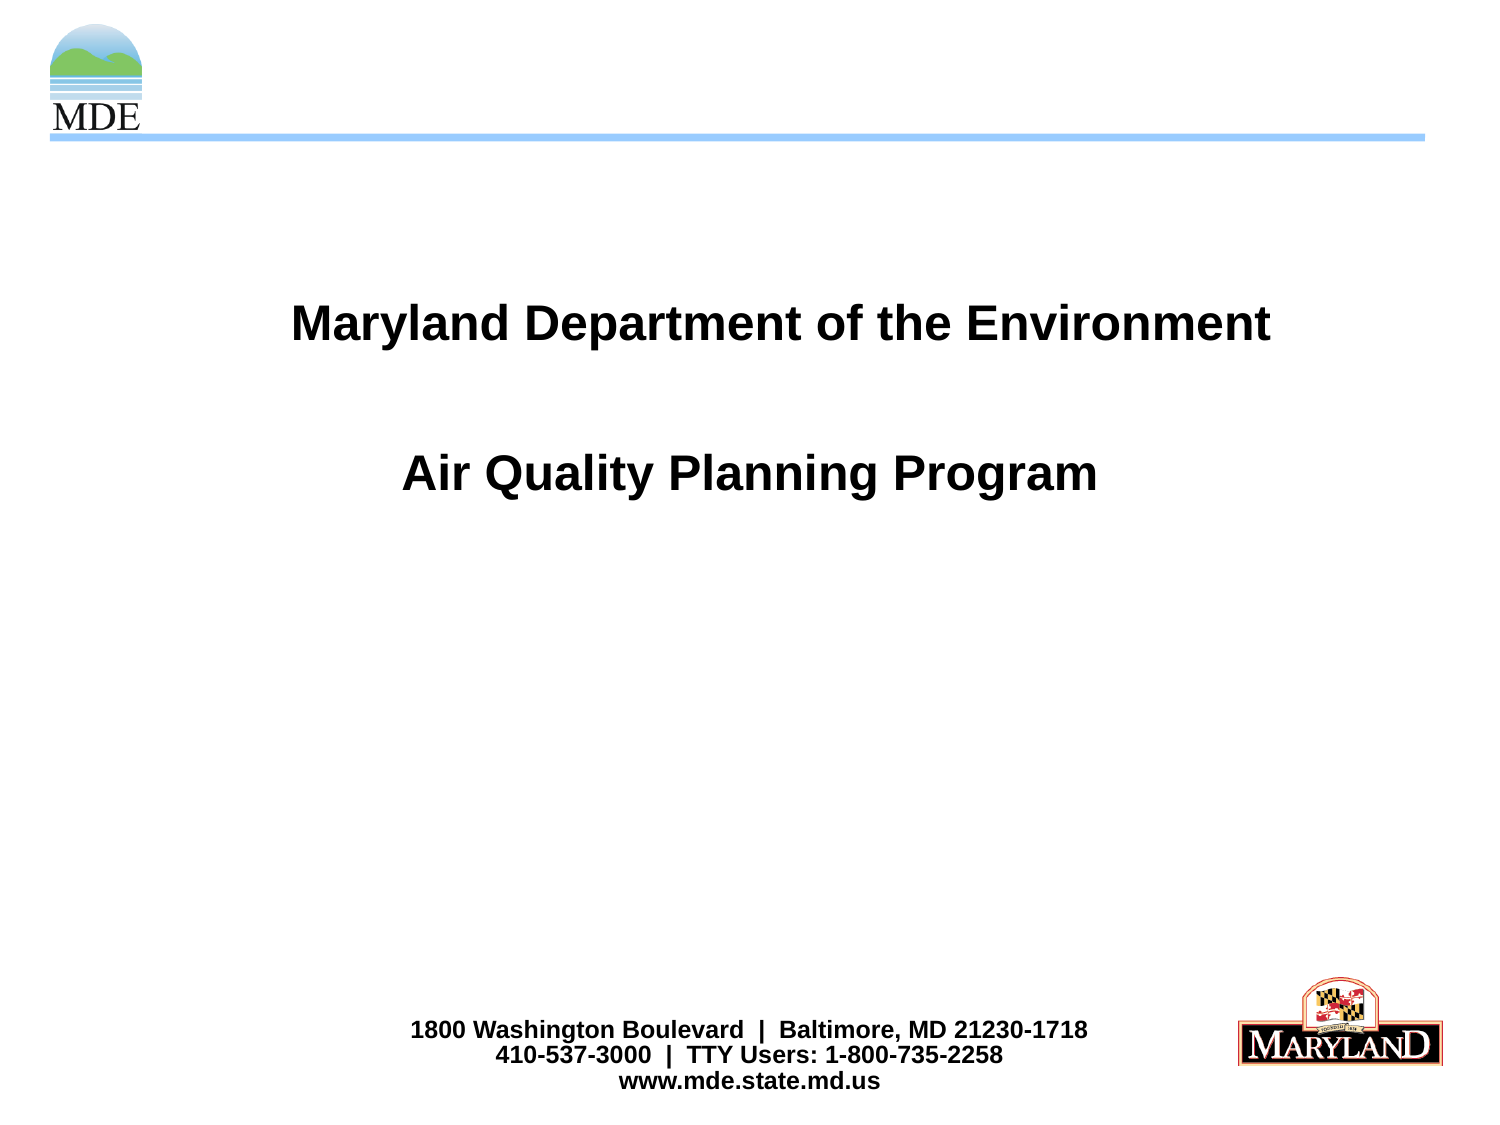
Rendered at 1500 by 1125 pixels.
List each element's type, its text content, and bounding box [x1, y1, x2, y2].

title 1800 Washington Boulevard | Baltimore, MD 21230-1718 410-537-3000 | TTY Users: 1-800-735-2258 www.mde.state.md.us [131, 962, 1369, 1125]
text_box Maryland Department of the Environment [162, 249, 1400, 400]
picture [1369, 974, 1450, 1072]
text_box Air Quality Planning Program [131, 387, 1369, 563]
picture [50, 24, 142, 133]
